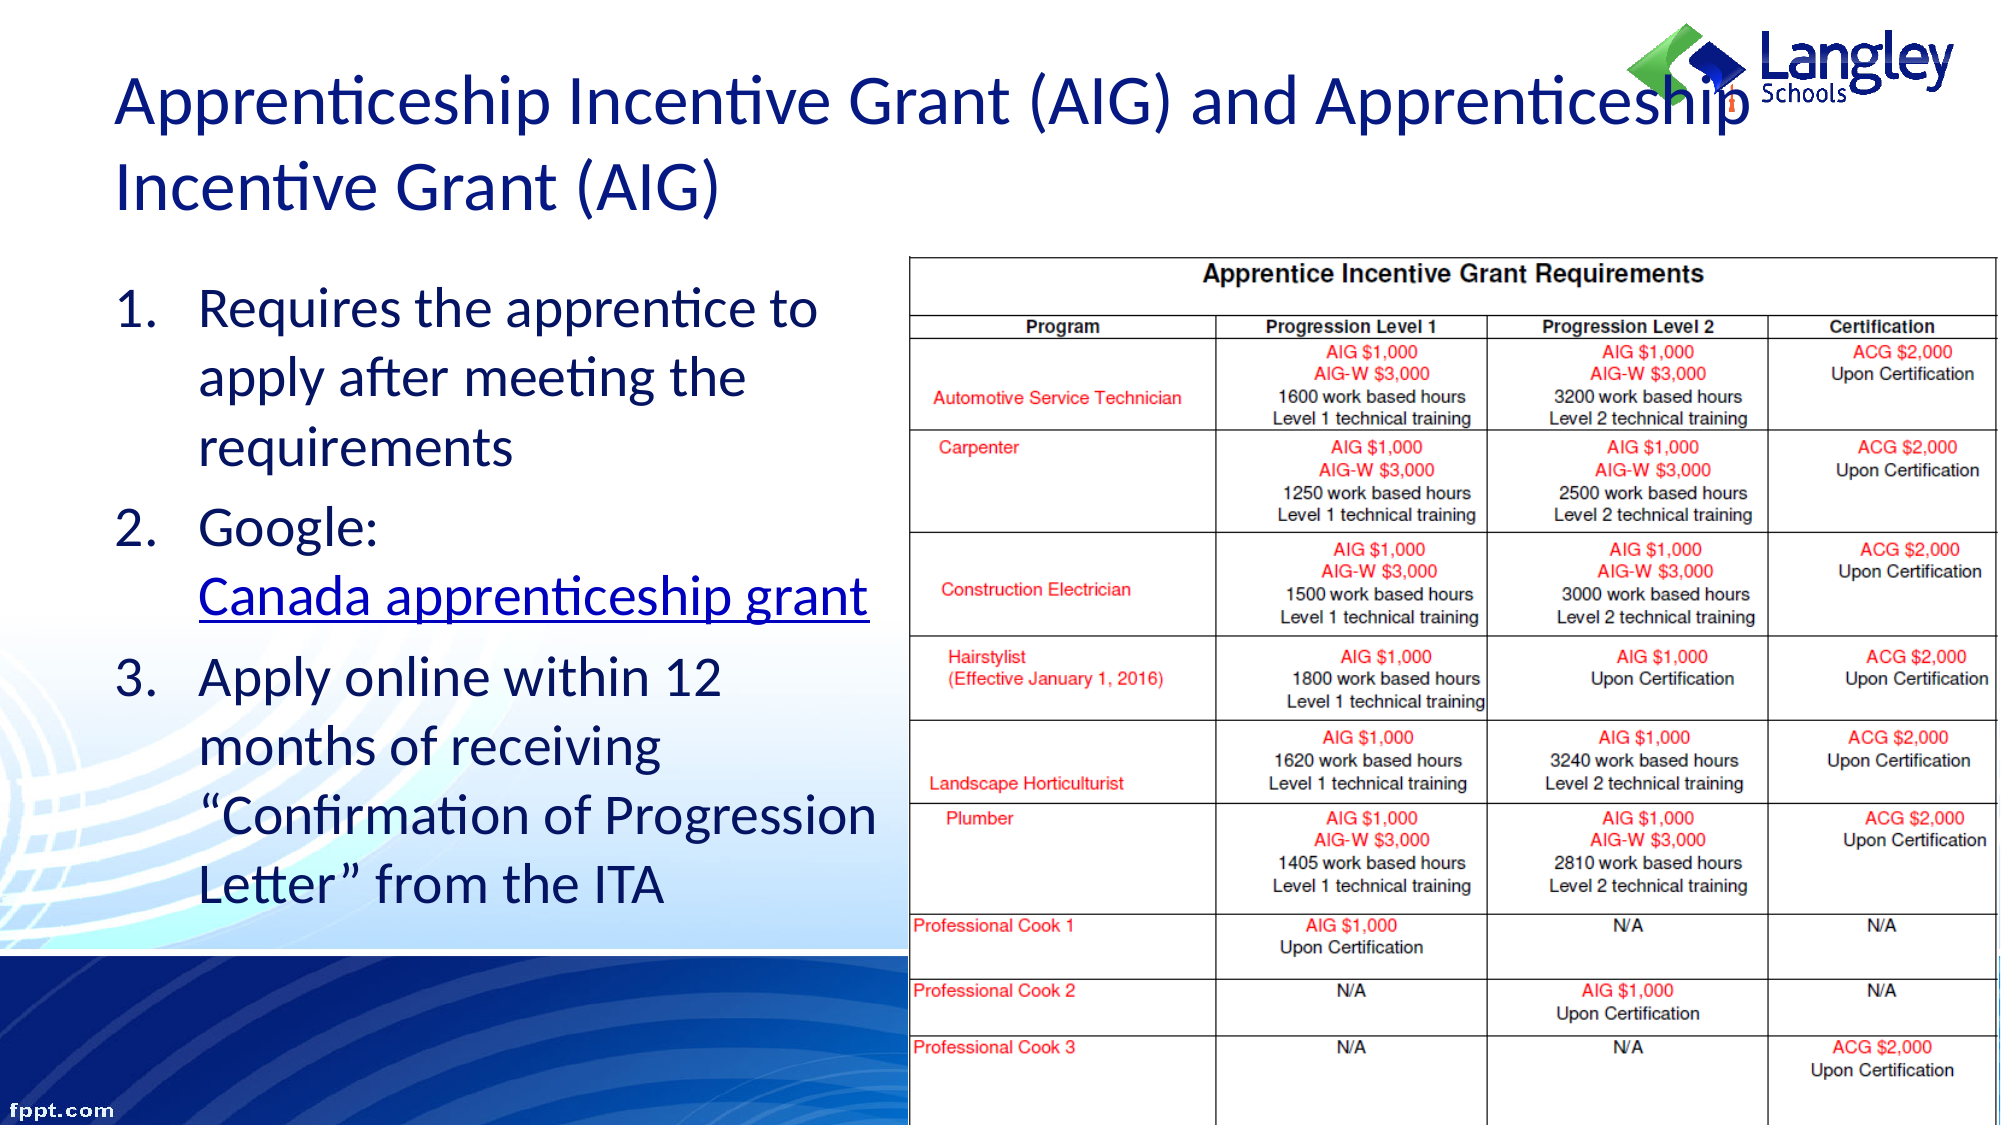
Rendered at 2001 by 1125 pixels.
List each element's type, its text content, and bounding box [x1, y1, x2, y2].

title Apprenticeship Incentive Grant (AIG) and Apprenticeship Incentive Grant (AIG) [99, 45, 1900, 233]
list Requires the apprentice to apply after meeting the requirements Google: Canada apprenticeship grant Apply online within 12 months of receiving “Confirmation of Progression Letter” from the ITA [99, 262, 903, 1005]
picture [0, 0, 2001, 1125]
